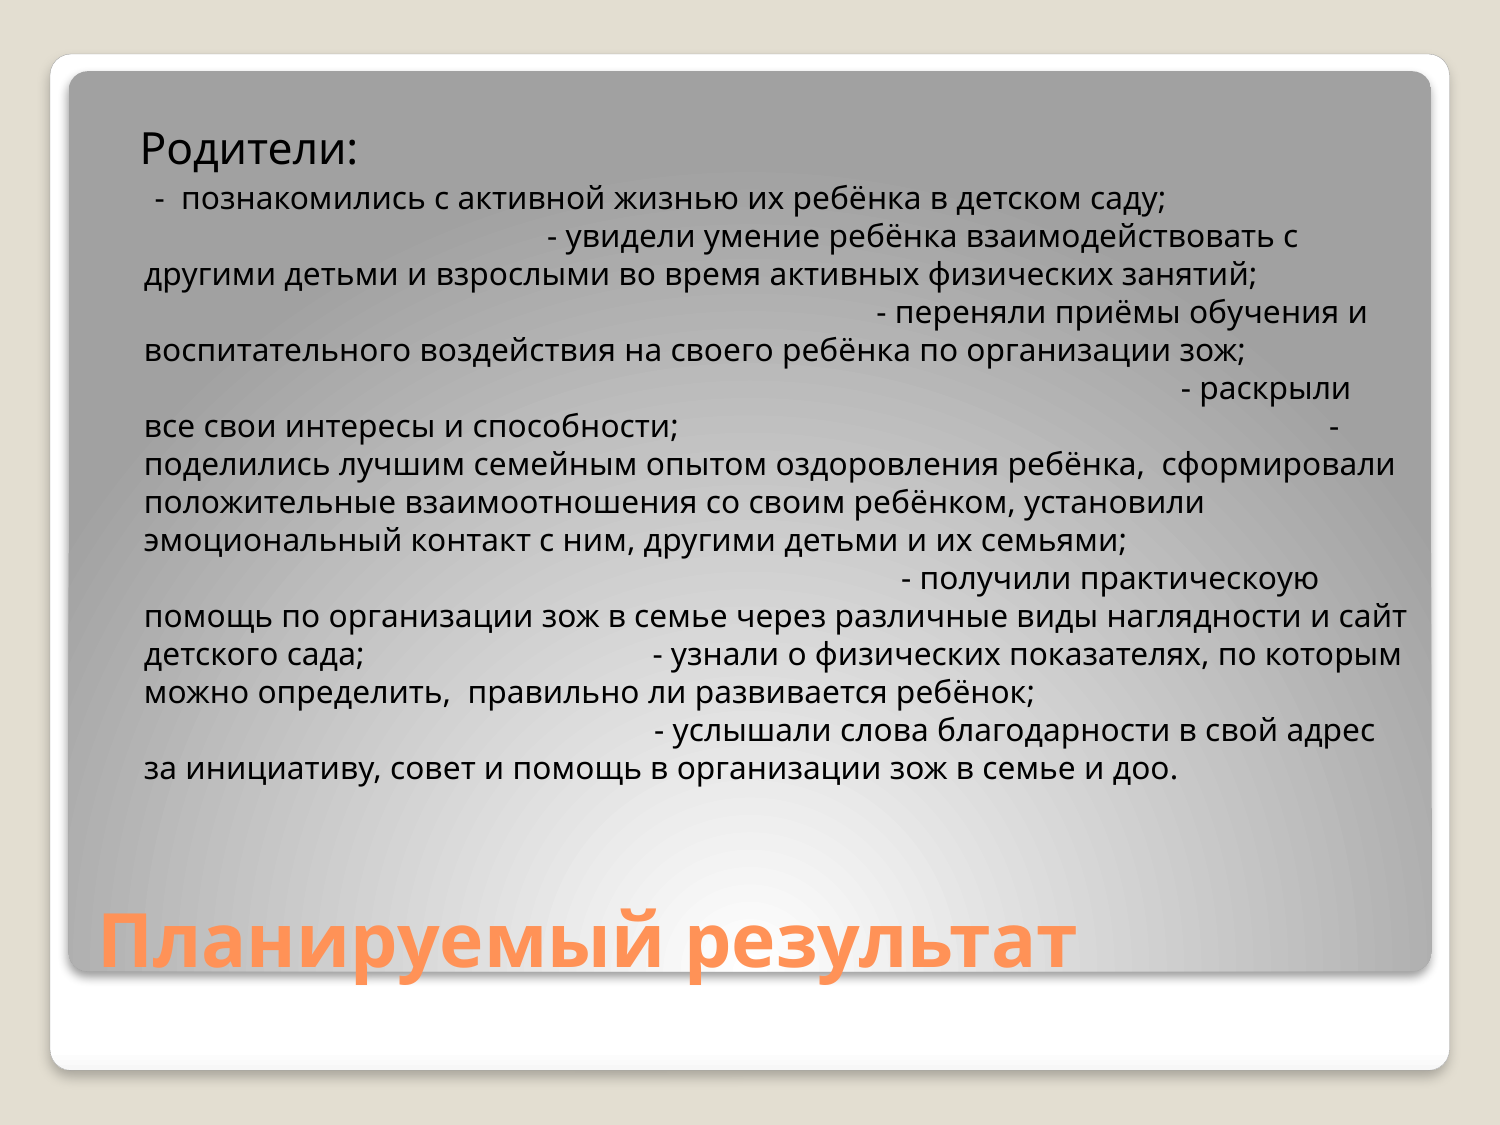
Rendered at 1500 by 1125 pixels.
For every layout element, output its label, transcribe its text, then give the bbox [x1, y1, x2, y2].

title Планируемый результат [82, 856, 1425, 990]
list Родители: - познакомились с активной жизнью их ребёнка в детском саду; - увидели умение ребёнка взаимодействовать с другими детьми и взрослыми во время активных физических занятий; - переняли приёмы обучения и воспитательного воздействия на своего ребёнка по организации зож; - раскрыли все свои интересы и способности; - поделились лучшим семейным опытом оздоровления ребёнка, сформировали положительные взаимоотношения со своим ребёнком, установили эмоциональный контакт с ним, другими детьми и их семьями; - получили практическоую помощь по организации зож в семье через различные виды наглядности и сайт детского сада; - узнали о физических показателях, по которым можно определить, правильно ли развивается ребёнок; - услышали слова благодарности в свой адрес за инициативу, совет и помощь в организации зож в семье и доо. [75, 105, 1425, 856]
